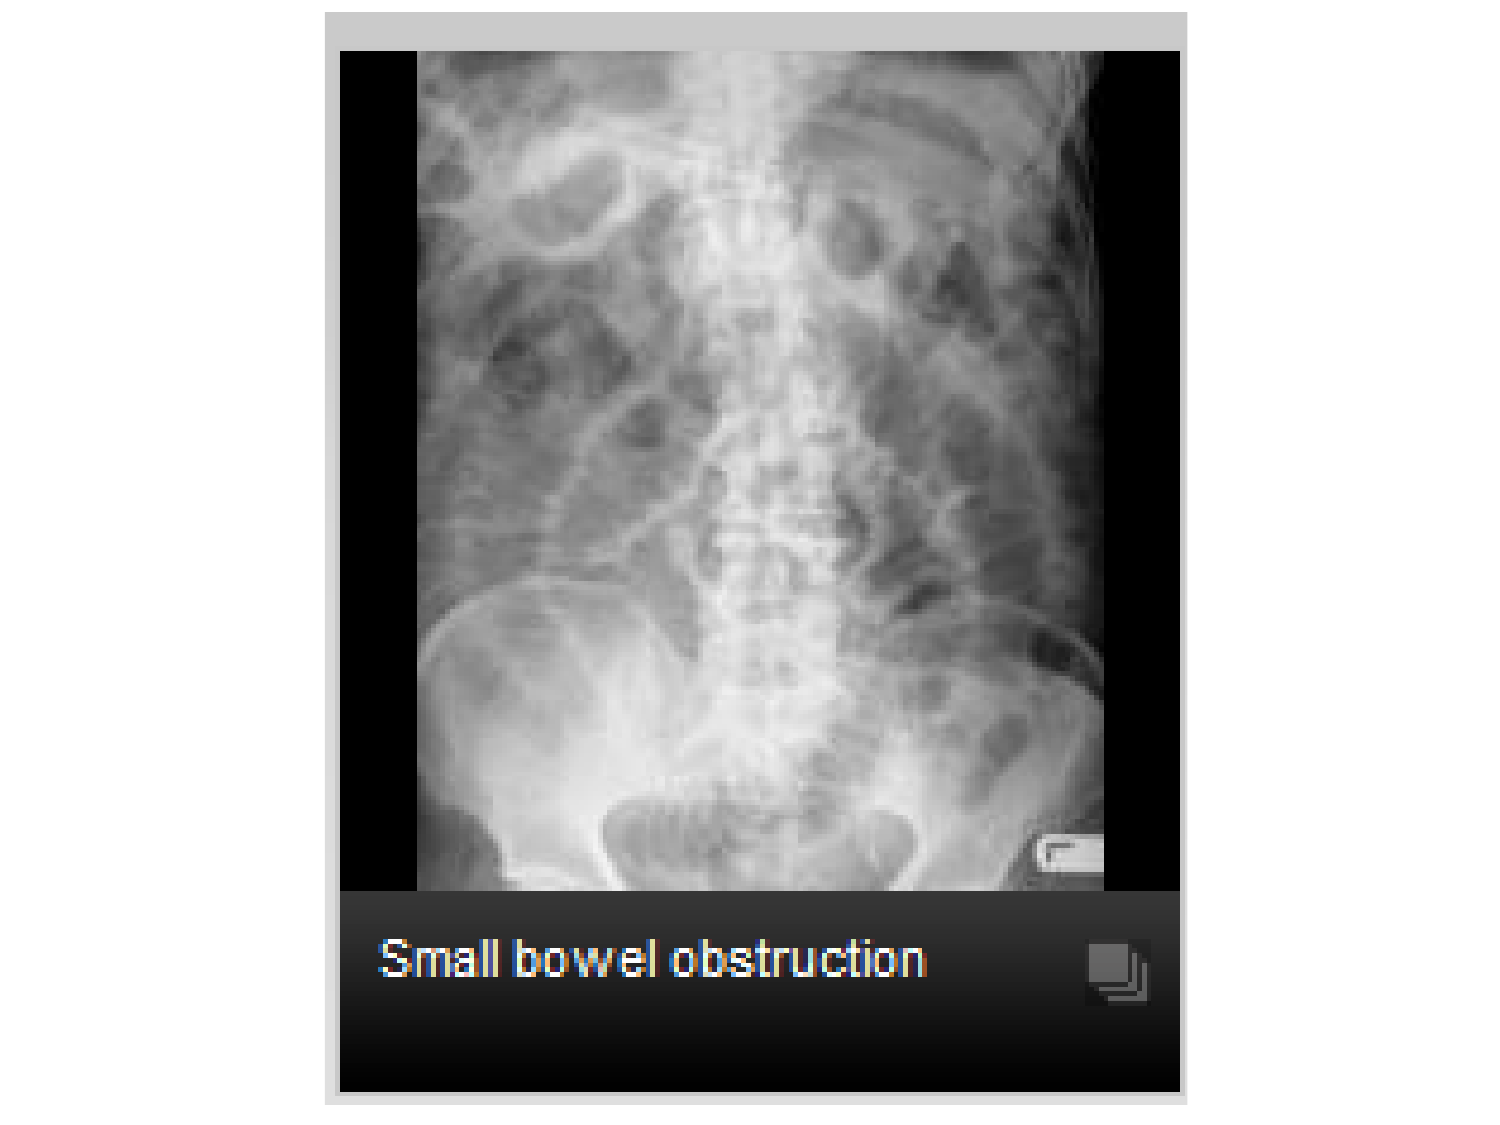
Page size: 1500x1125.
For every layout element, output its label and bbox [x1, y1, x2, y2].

picture [324, 12, 1188, 1105]
